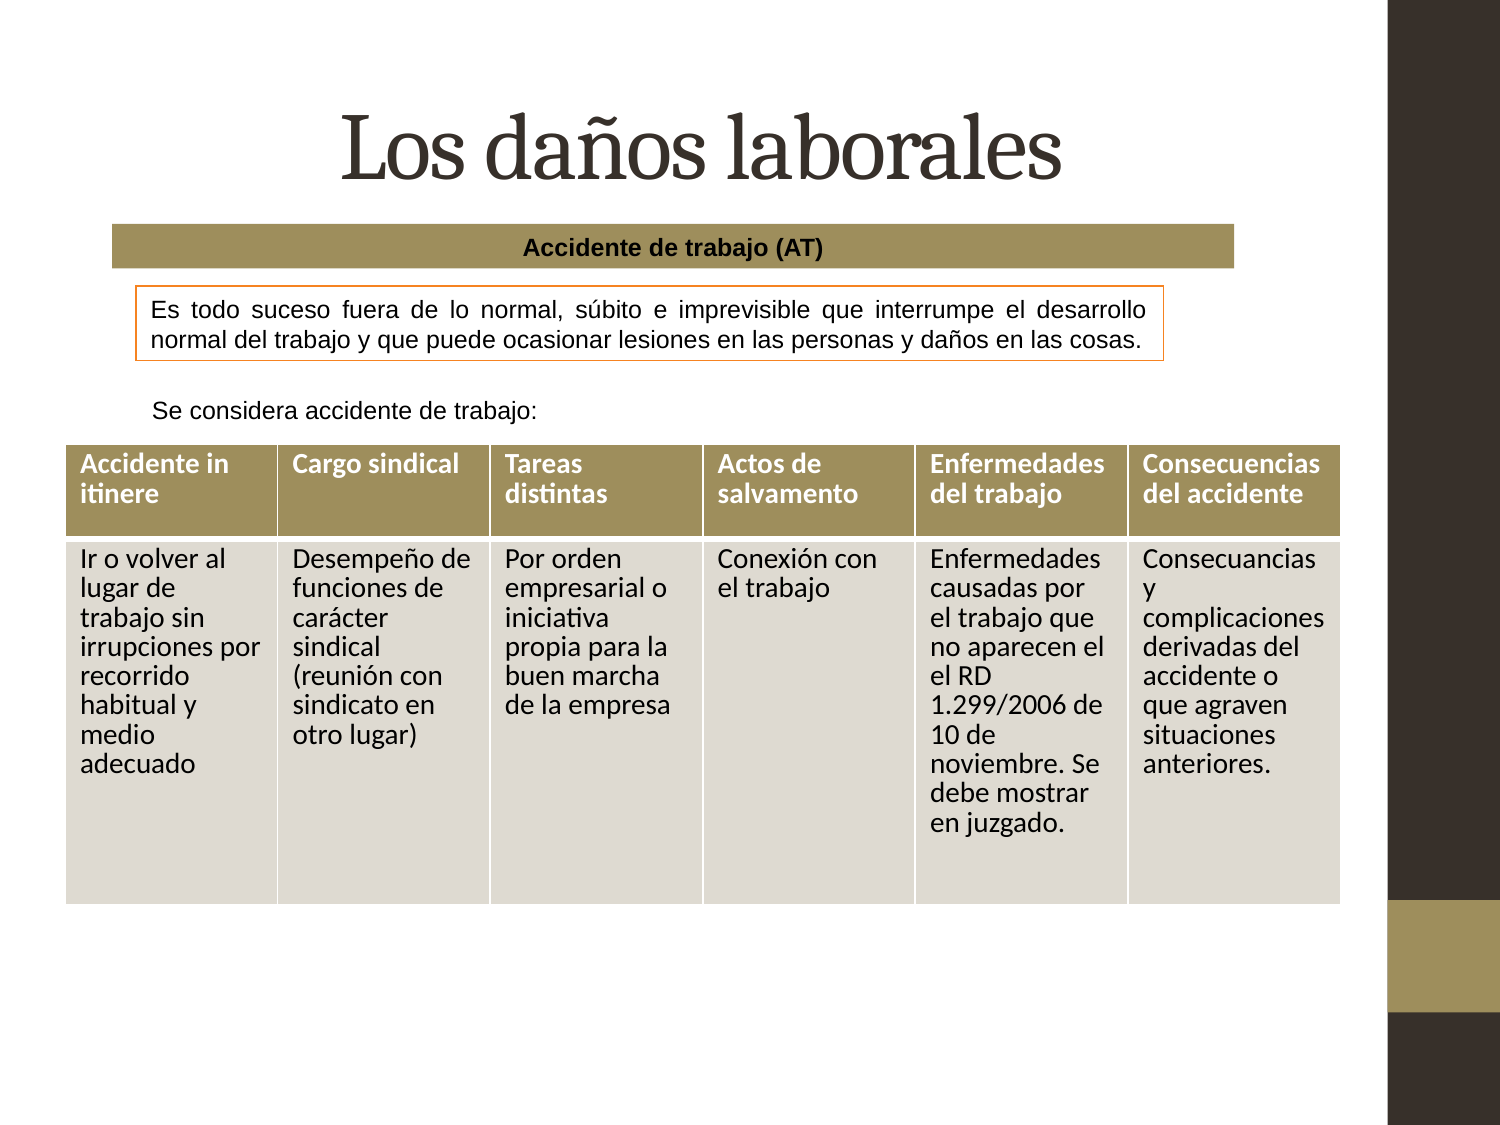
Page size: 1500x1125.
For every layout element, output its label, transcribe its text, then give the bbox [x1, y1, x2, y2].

table_cell Enfermedades causadas por el trabajo que no aparecen el el RD 1.299/2006 de 10 de noviembre. Se debe mostrar en juzgado. [916, 542, 1127, 904]
text_box Accidente de trabajo (AT) [112, 223, 1235, 269]
text_box Se considera accidente de trabajo: [137, 386, 1076, 432]
table_header Tareas distintas [491, 445, 702, 536]
text_box Los daños laborales [324, 76, 1264, 136]
table_cell Por orden empresarial o iniciativa propia para la buen marcha de la empresa [491, 542, 702, 904]
table_header Consecuencias del accidente [1129, 445, 1340, 536]
table_cell Consecuancias y complicaciones derivadas del accidente o que agraven situaciones anteriores. [1129, 542, 1340, 904]
text_box Es todo suceso fuera de lo normal, súbito e imprevisible que interrumpe el desarrollo normal del trabajo y que puede ocasionar lesiones en las personas y daños en las cosas. [135, 285, 1164, 361]
table_header Actos de salvamento [704, 445, 914, 536]
table_cell Desempeño de funciones de carácter sindical (reunión con sindicato en otro lugar) [278, 542, 489, 904]
table_header Enfermedades del trabajo [916, 445, 1127, 536]
table_header Cargo sindical [278, 445, 489, 536]
table_cell Conexión con el trabajo [704, 542, 914, 904]
table_header Accidente in itinere [66, 445, 277, 536]
table_cell Ir o volver al lugar de trabajo sin irrupciones por recorrido habitual y medio adecuado [66, 542, 277, 904]
